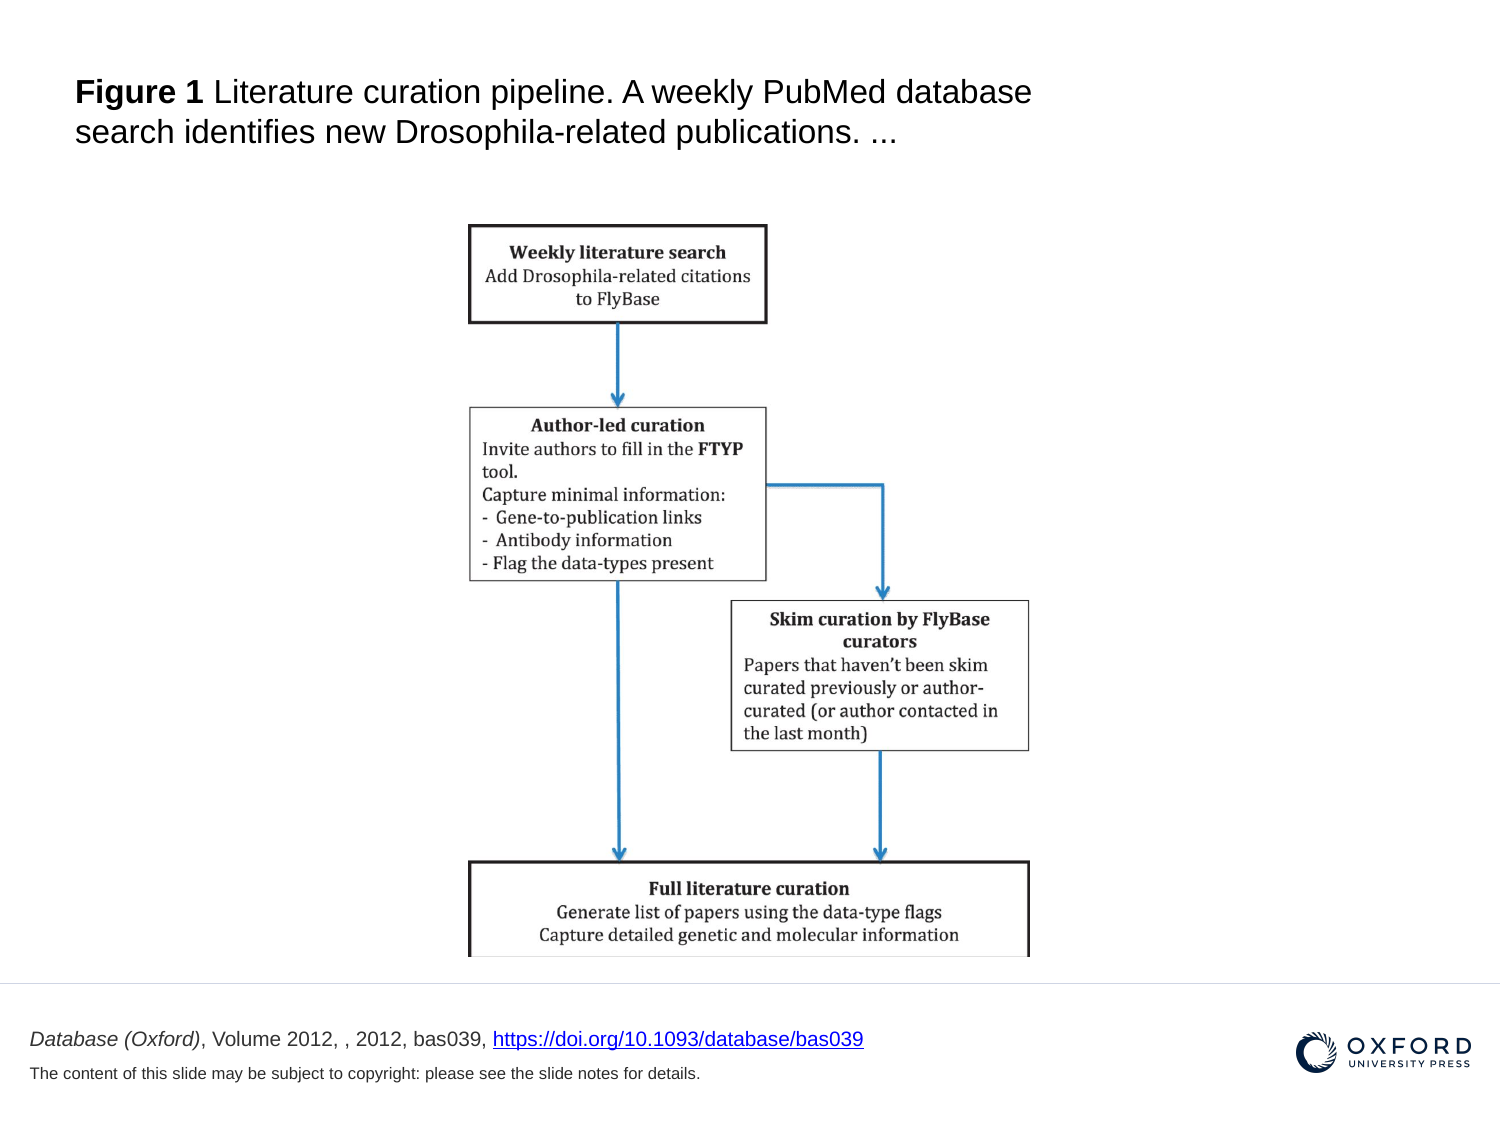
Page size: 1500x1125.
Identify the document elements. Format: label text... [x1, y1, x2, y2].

picture [1296, 1032, 1471, 1073]
title Figure 1 Literature curation pipeline. A weekly PubMed database search identifies new Drosophila-related publications. ... [75, 69, 1078, 171]
footer Database (Oxford), Volume 2012, , 2012, bas039, https://doi.org/10.1093/database/bas039 The content of this slide may be subject to copyright: please see the slide notes for details. [0, 983, 1260, 1125]
picture [468, 224, 1030, 957]
